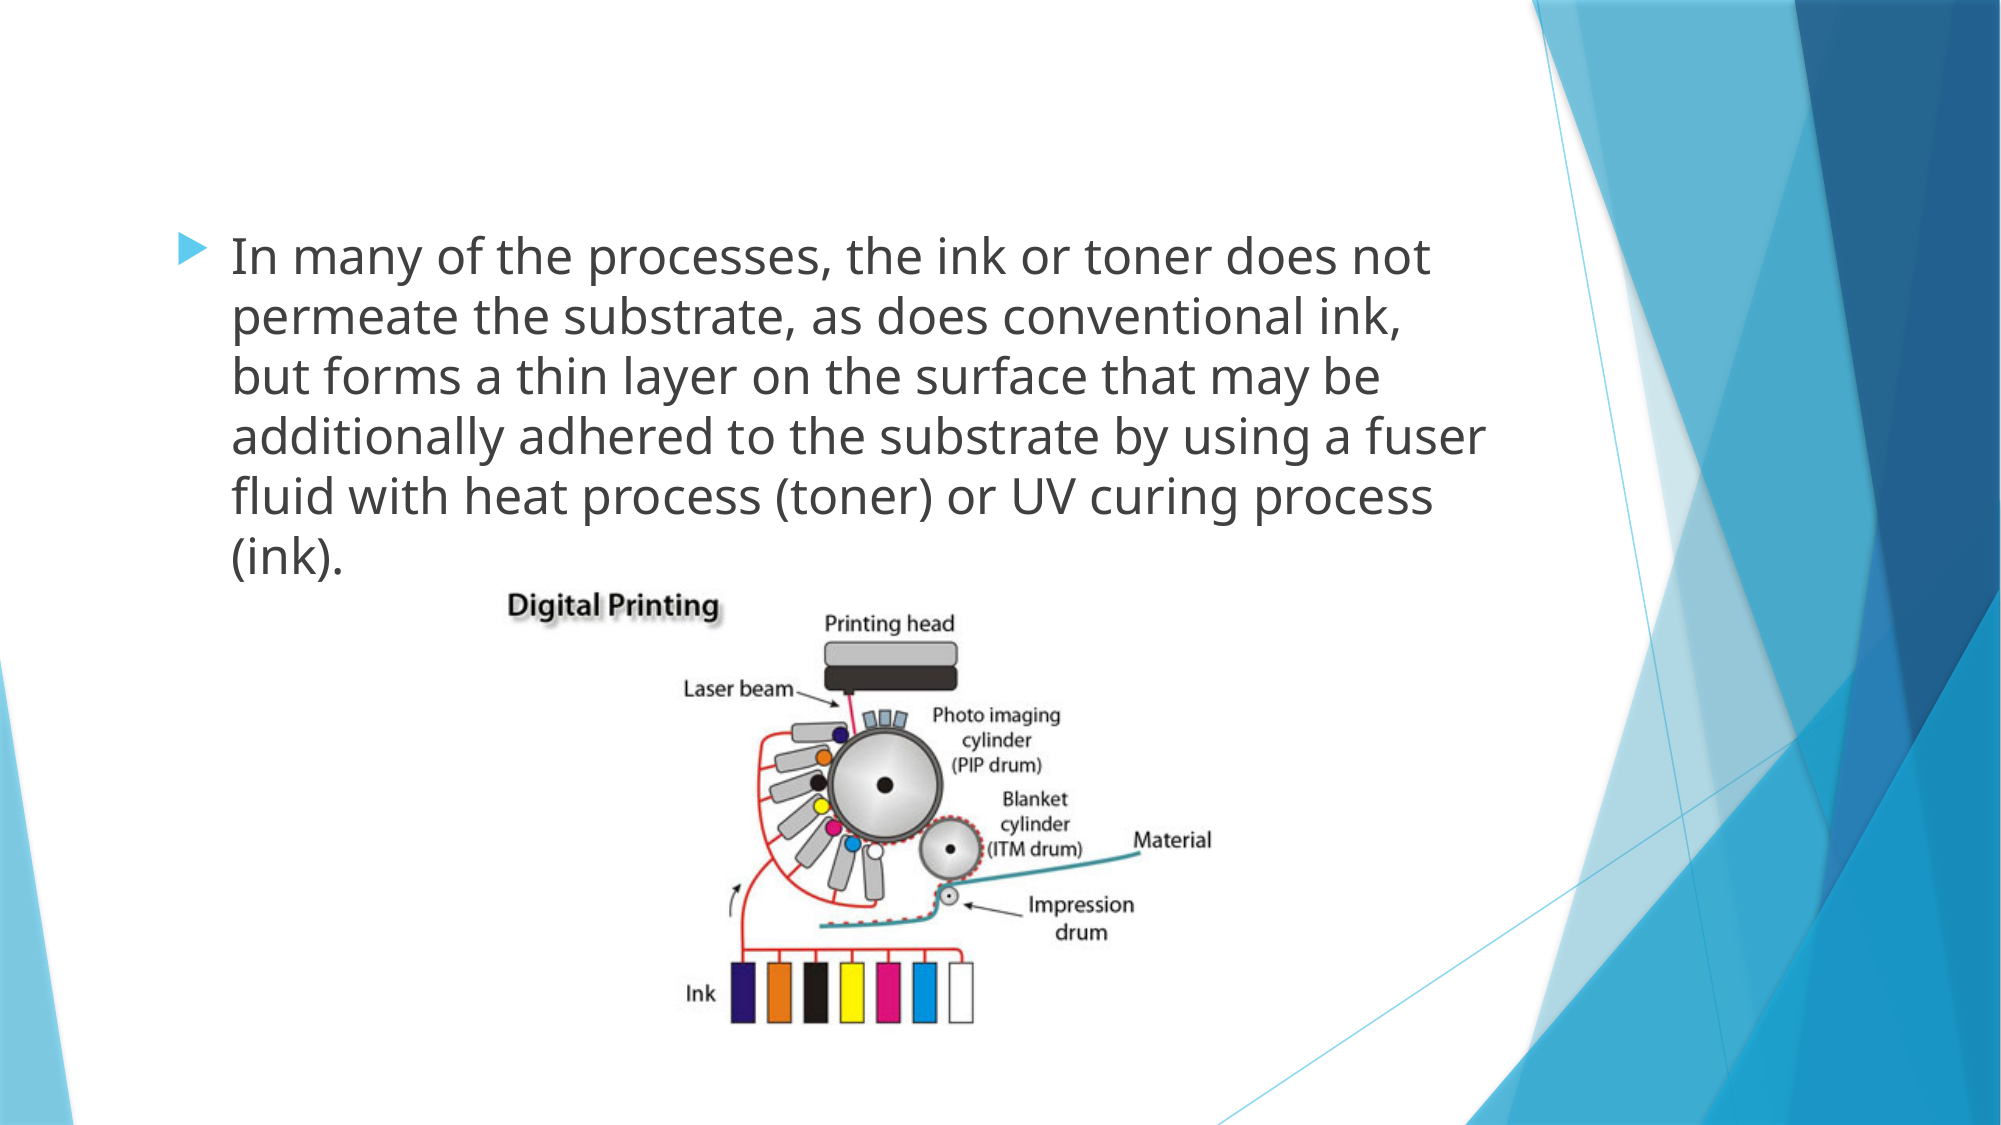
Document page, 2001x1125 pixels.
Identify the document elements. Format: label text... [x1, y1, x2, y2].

list In many of the processes, the ink or toner does not permeate the substrate, as does conventional ink, but forms a thin layer on the surface that may be additionally adhered to the substrate by using a fuser fluid with heat process (toner) or UV curing process (ink). [159, 216, 1510, 1125]
picture [490, 576, 1269, 1062]
